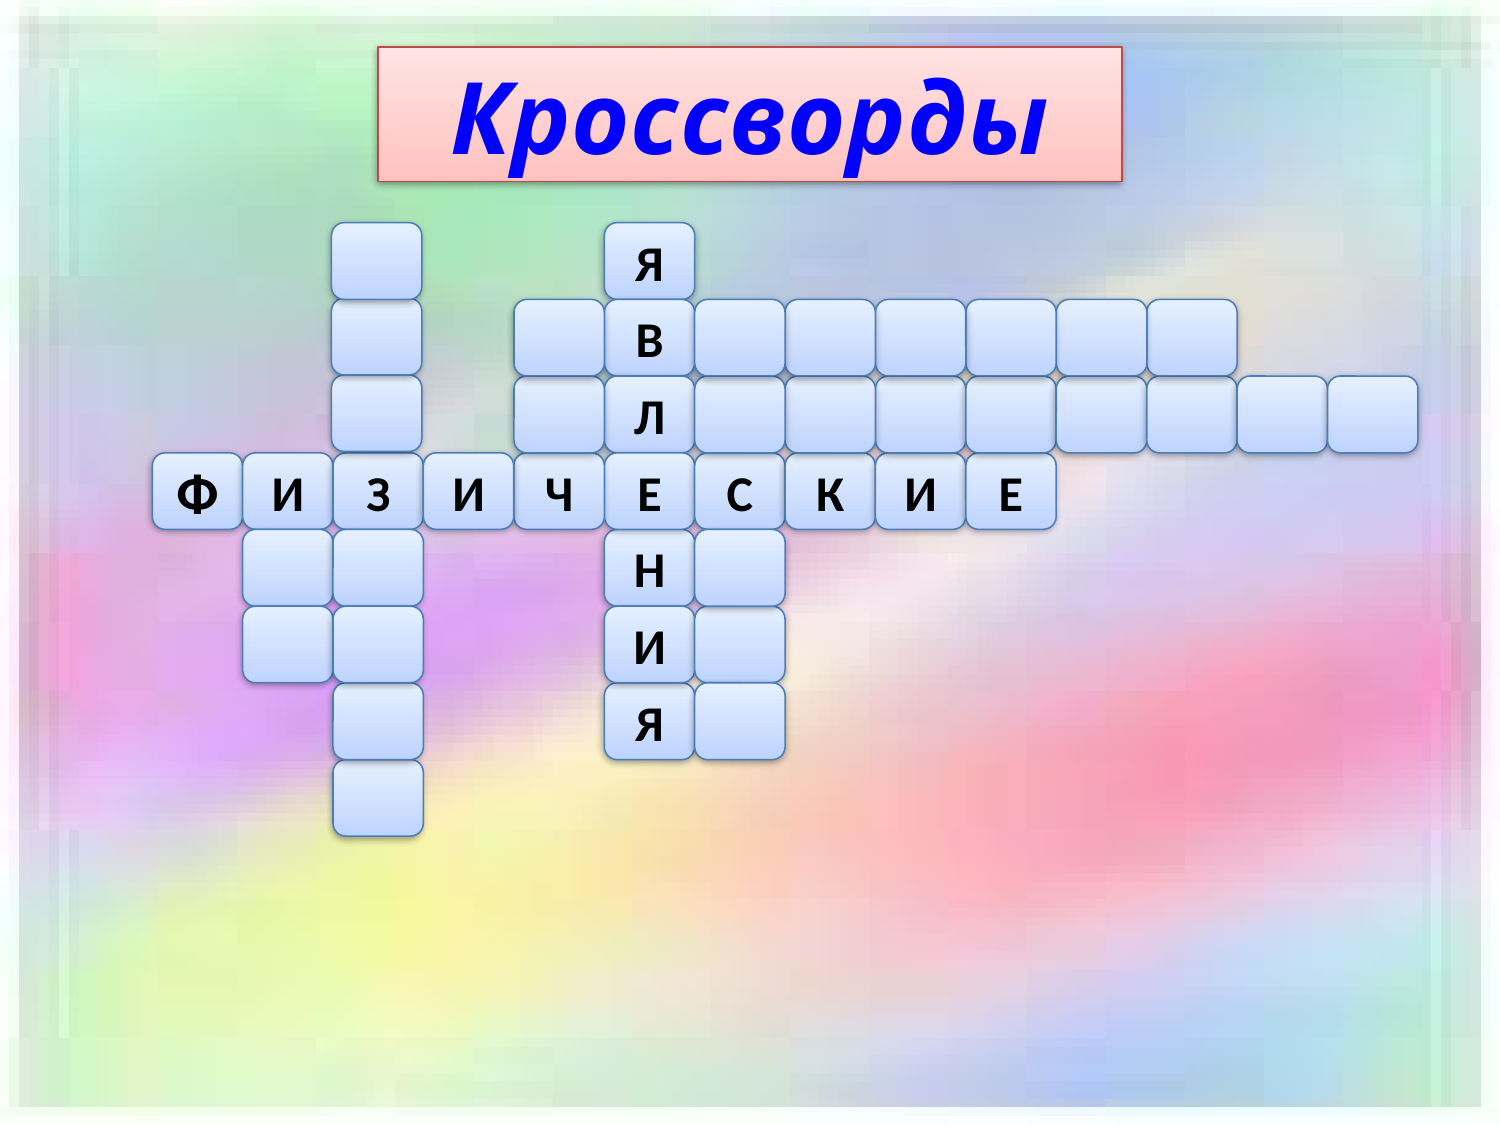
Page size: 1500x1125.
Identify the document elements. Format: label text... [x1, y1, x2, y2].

text_box Кроссворды [377, 46, 1123, 182]
picture [0, 0, 1500, 1125]
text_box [152, 222, 1419, 837]
